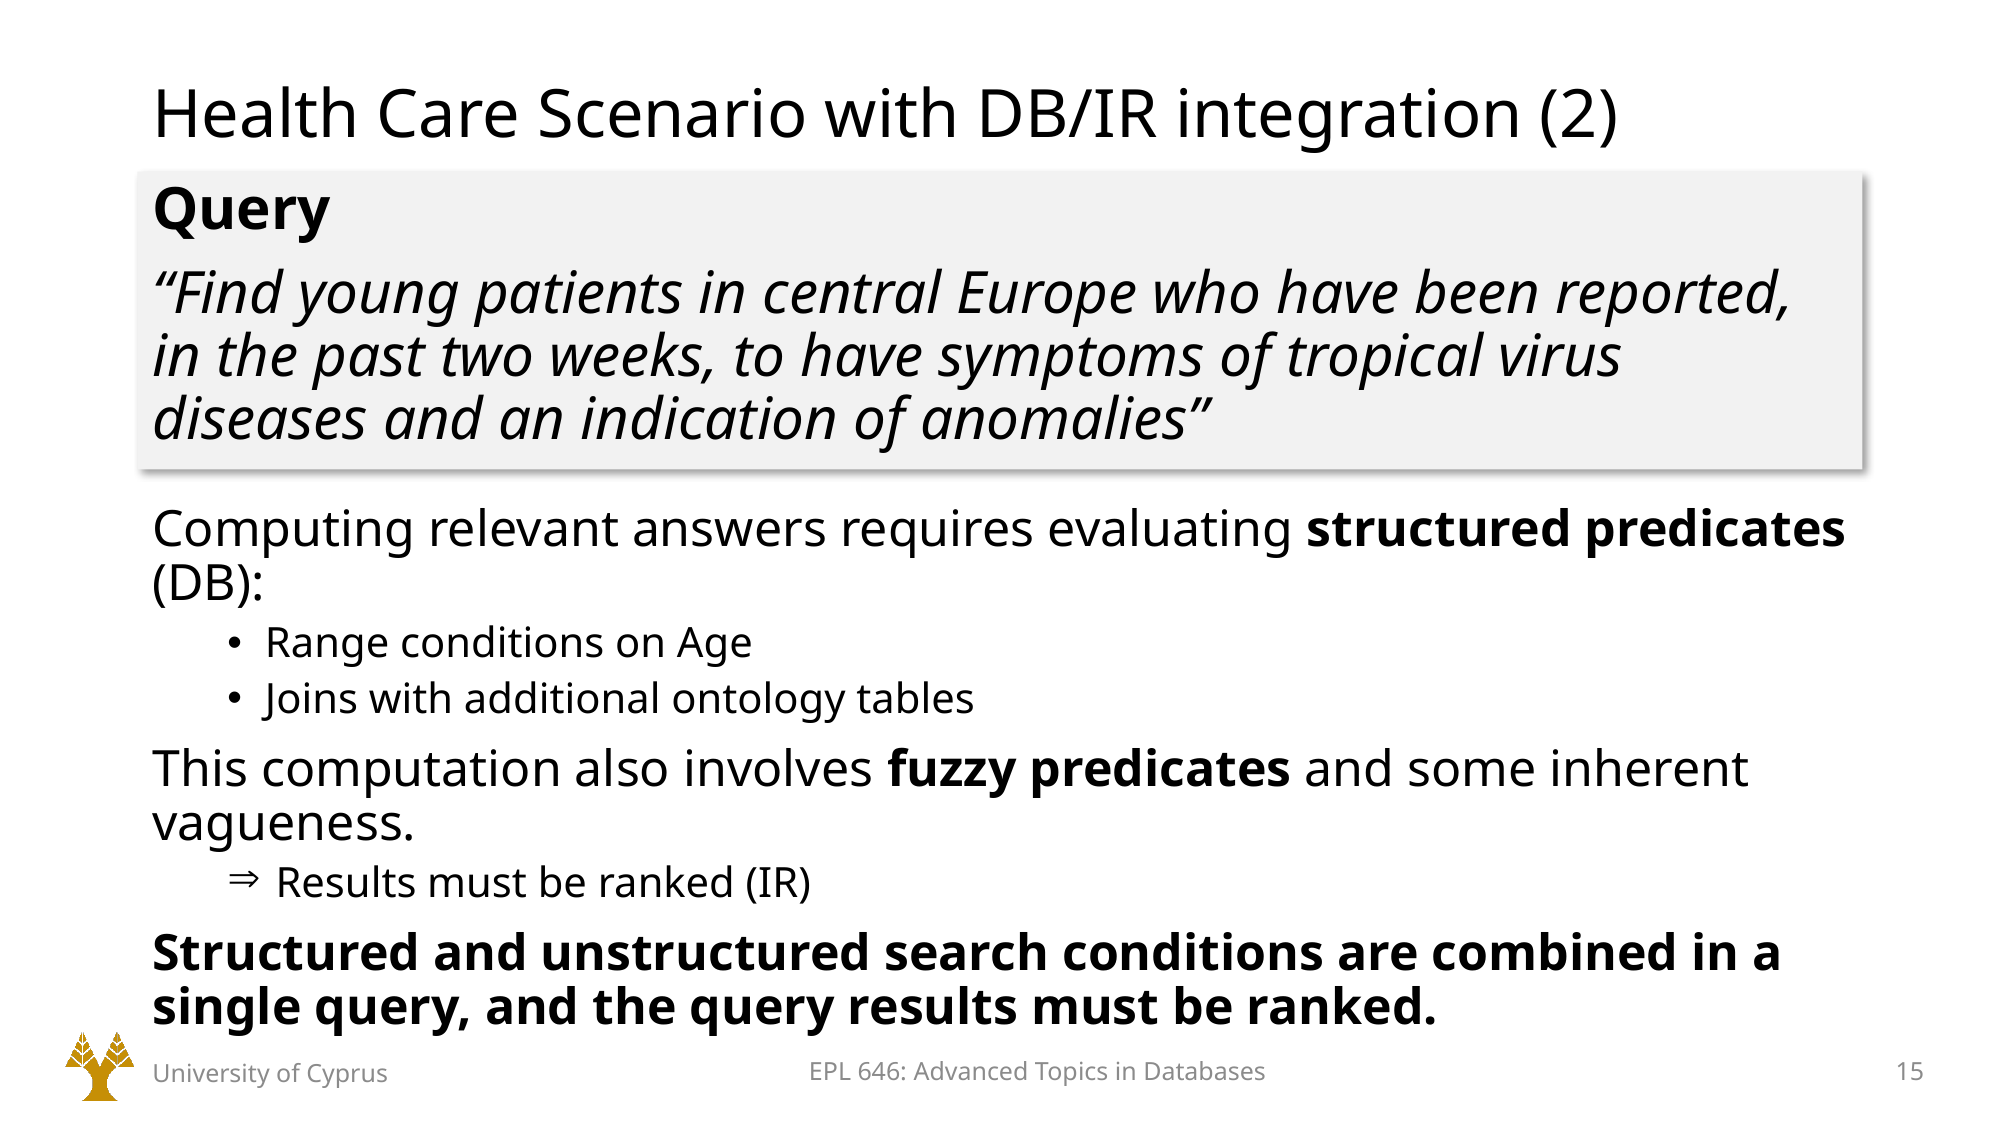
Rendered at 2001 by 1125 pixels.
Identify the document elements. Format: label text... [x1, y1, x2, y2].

footer EPL 646: Advanced Topics in Databases [662, 1042, 1414, 1103]
slide_number 15 [1489, 1042, 1940, 1103]
text_box Computing relevant answers requires evaluating structured predicates (DB): Range conditions on Age Joins with additional ontology tables This computation also involves fuzzy predicates and some inherent vagueness. Results must be ranked (IR) Structured and unstructured search conditions are combined in a single query, and the query results must be ranked. [137, 496, 1900, 1049]
list Query “Find young patients in central Europe who have been reported, in the past two weeks, to have symptoms of tropical virus diseases and an indication of anomalies” [137, 171, 1863, 470]
title Health Care Scenario with DB/IR integration (2) [137, 59, 1863, 171]
picture [61, 1028, 138, 1105]
slide_number University of Cyprus [137, 1042, 588, 1103]
